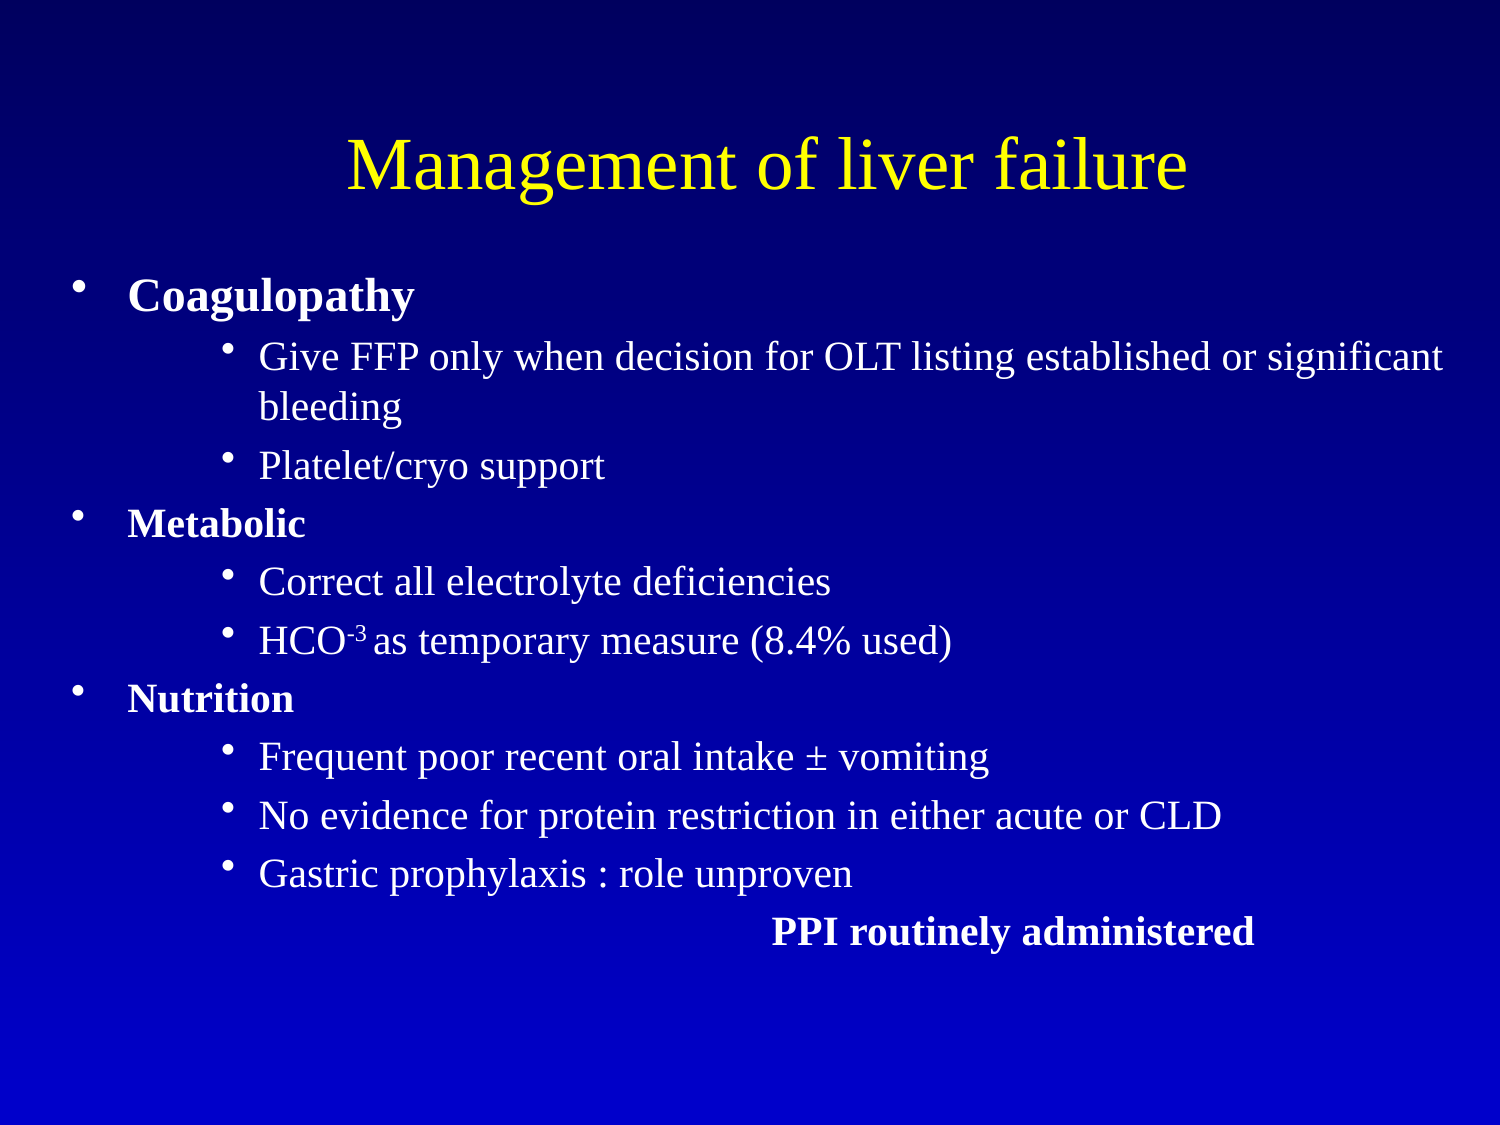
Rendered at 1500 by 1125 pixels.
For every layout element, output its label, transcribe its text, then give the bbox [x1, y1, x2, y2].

list Coagulopathy Give FFP only when decision for OLT listing established or significant bleeding Platelet/cryo support Metabolic Correct all electrolyte deficiencies HCO-3 as temporary measure (8.4% used) Nutrition Frequent poor recent oral intake ± vomiting No evidence for protein restriction in either acute or CLD Gastric prophylaxis : role unproven PPI routinely administered [55, 255, 1500, 1125]
title Management of liver failure [324, 49, 1212, 255]
